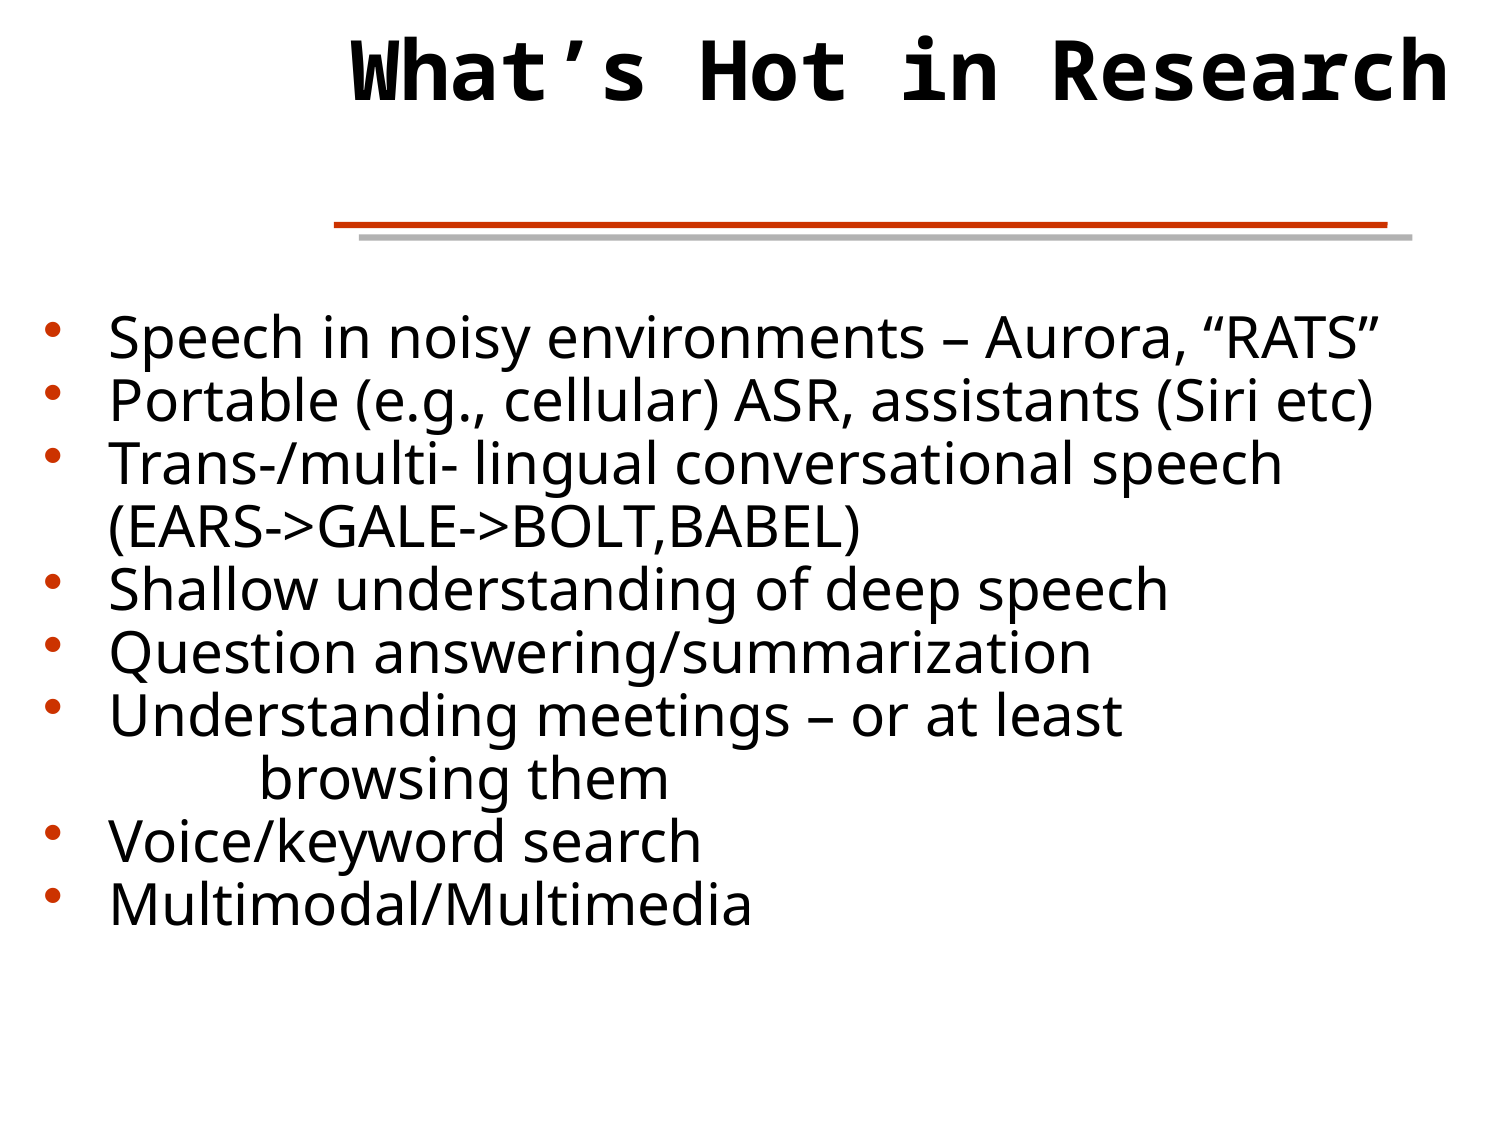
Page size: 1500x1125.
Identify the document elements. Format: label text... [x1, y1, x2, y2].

text_box What’s Hot in Research [224, 9, 1500, 125]
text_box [333, 224, 1413, 238]
text_box Speech in noisy environments – Aurora, “RATS” Portable (e.g., cellular) ASR, assistants (Siri etc) Trans-/multi- lingual conversational speech (EARS->GALE->BOLT,BABEL) Shallow understanding of deep speech Question answering/summarization Understanding meetings – or at least browsing them Voice/keyword search Multimodal/Multimedia [28, 301, 1405, 946]
